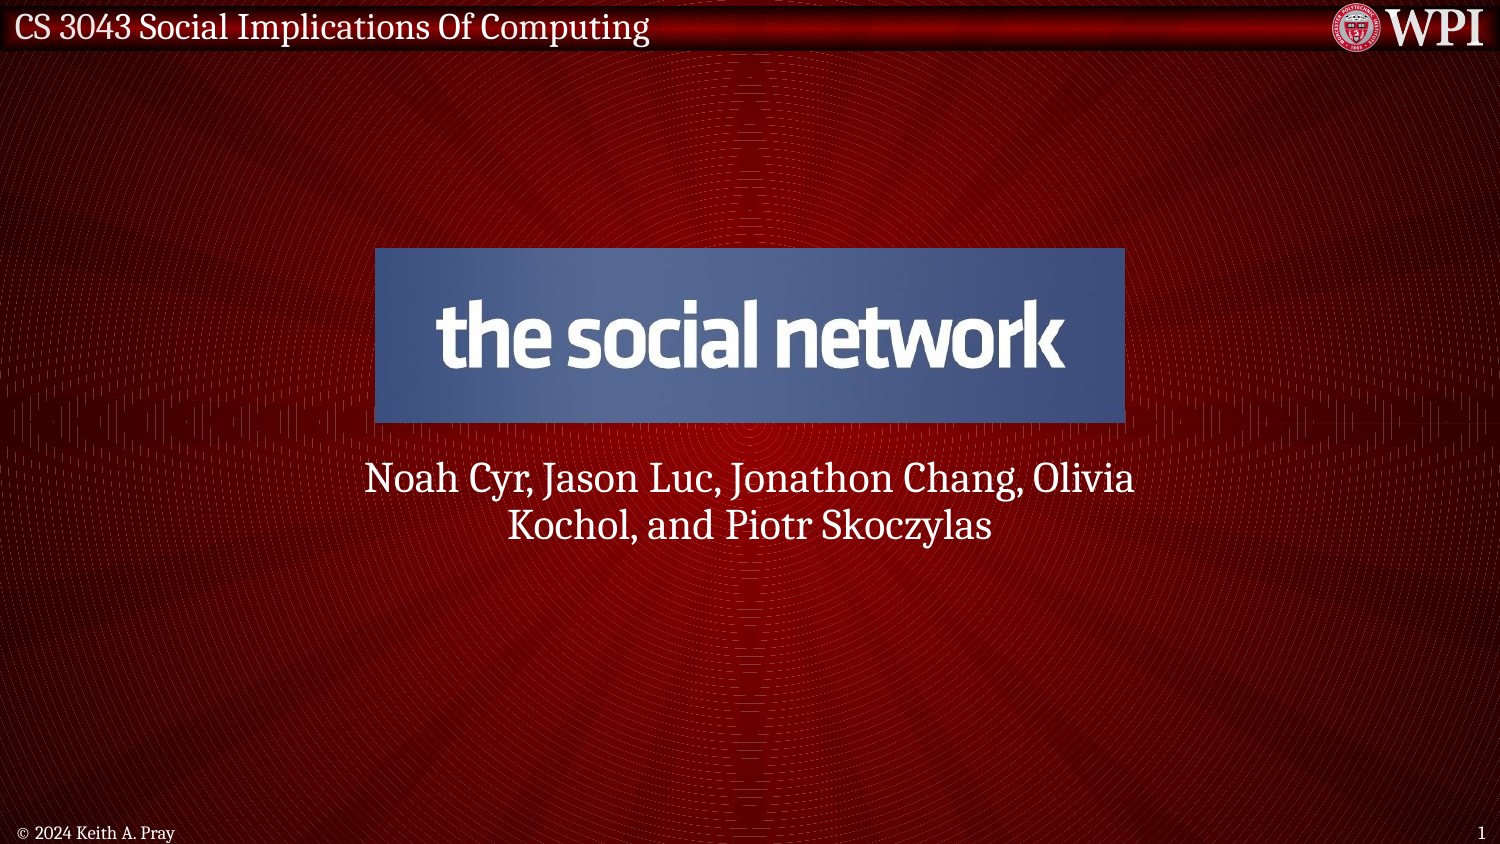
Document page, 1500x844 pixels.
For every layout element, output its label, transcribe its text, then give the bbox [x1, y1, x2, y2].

picture [1332, 3, 1483, 52]
list Noah Cyr, Jason Luc, Jonathon Chang, Olivia Kochol, and Piotr Skoczylas [344, 446, 1156, 572]
footer © 2024 Keith A. Pray [0, 819, 913, 844]
picture [374, 248, 1126, 424]
slide_number 1 [1397, 819, 1500, 844]
